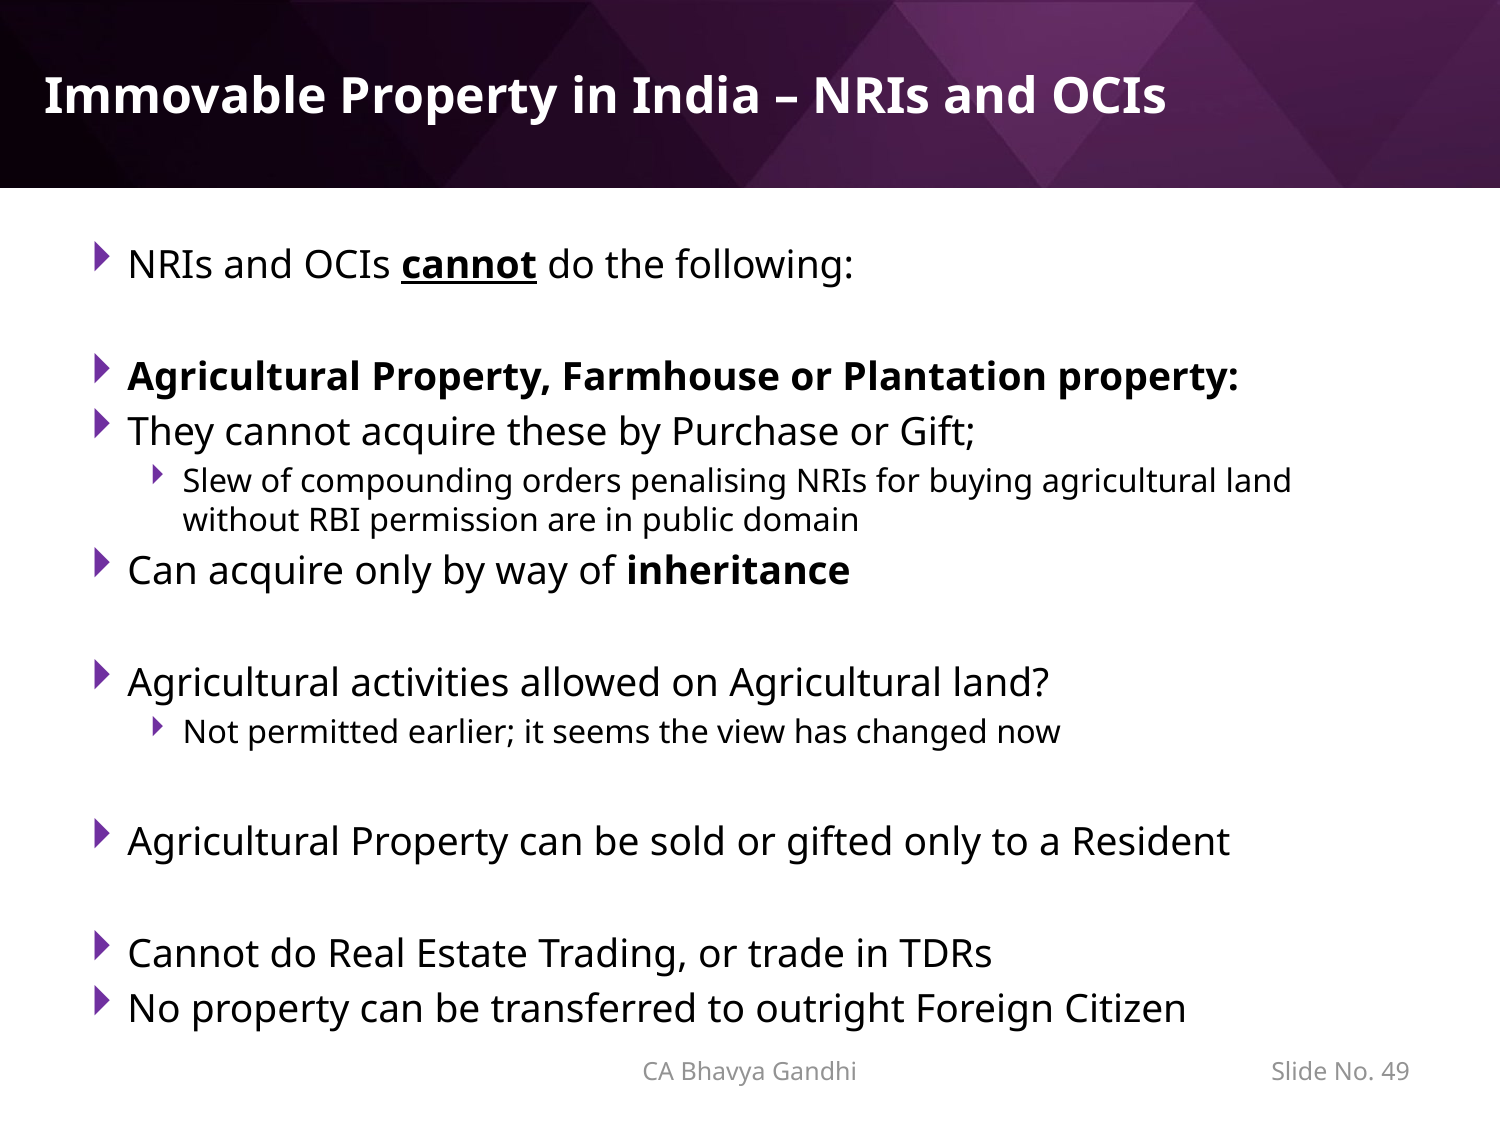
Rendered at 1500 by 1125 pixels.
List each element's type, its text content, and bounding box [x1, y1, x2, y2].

footer CA Bhavya Gandhi [512, 1042, 988, 1103]
list NRIs and OCIs cannot do the following: Agricultural Property, Farmhouse or Plantation property: They cannot acquire these by Purchase or Gift; Slew of compounding orders penalising NRIs for buying agricultural land without RBI permission are in public domain Can acquire only by way of inheritance Agricultural activities allowed on Agricultural land? Not permitted earlier; it seems the view has changed now Agricultural Property can be sold or gifted only to a Resident Cannot do Real Estate Trading, or trade in TDRs No property can be transferred to outright Foreign Citizen [64, 231, 1425, 1043]
title Immovable Property in India – NRIs and OCIs [0, 0, 1500, 188]
slide_number Slide No. 48 [1074, 1042, 1425, 1103]
